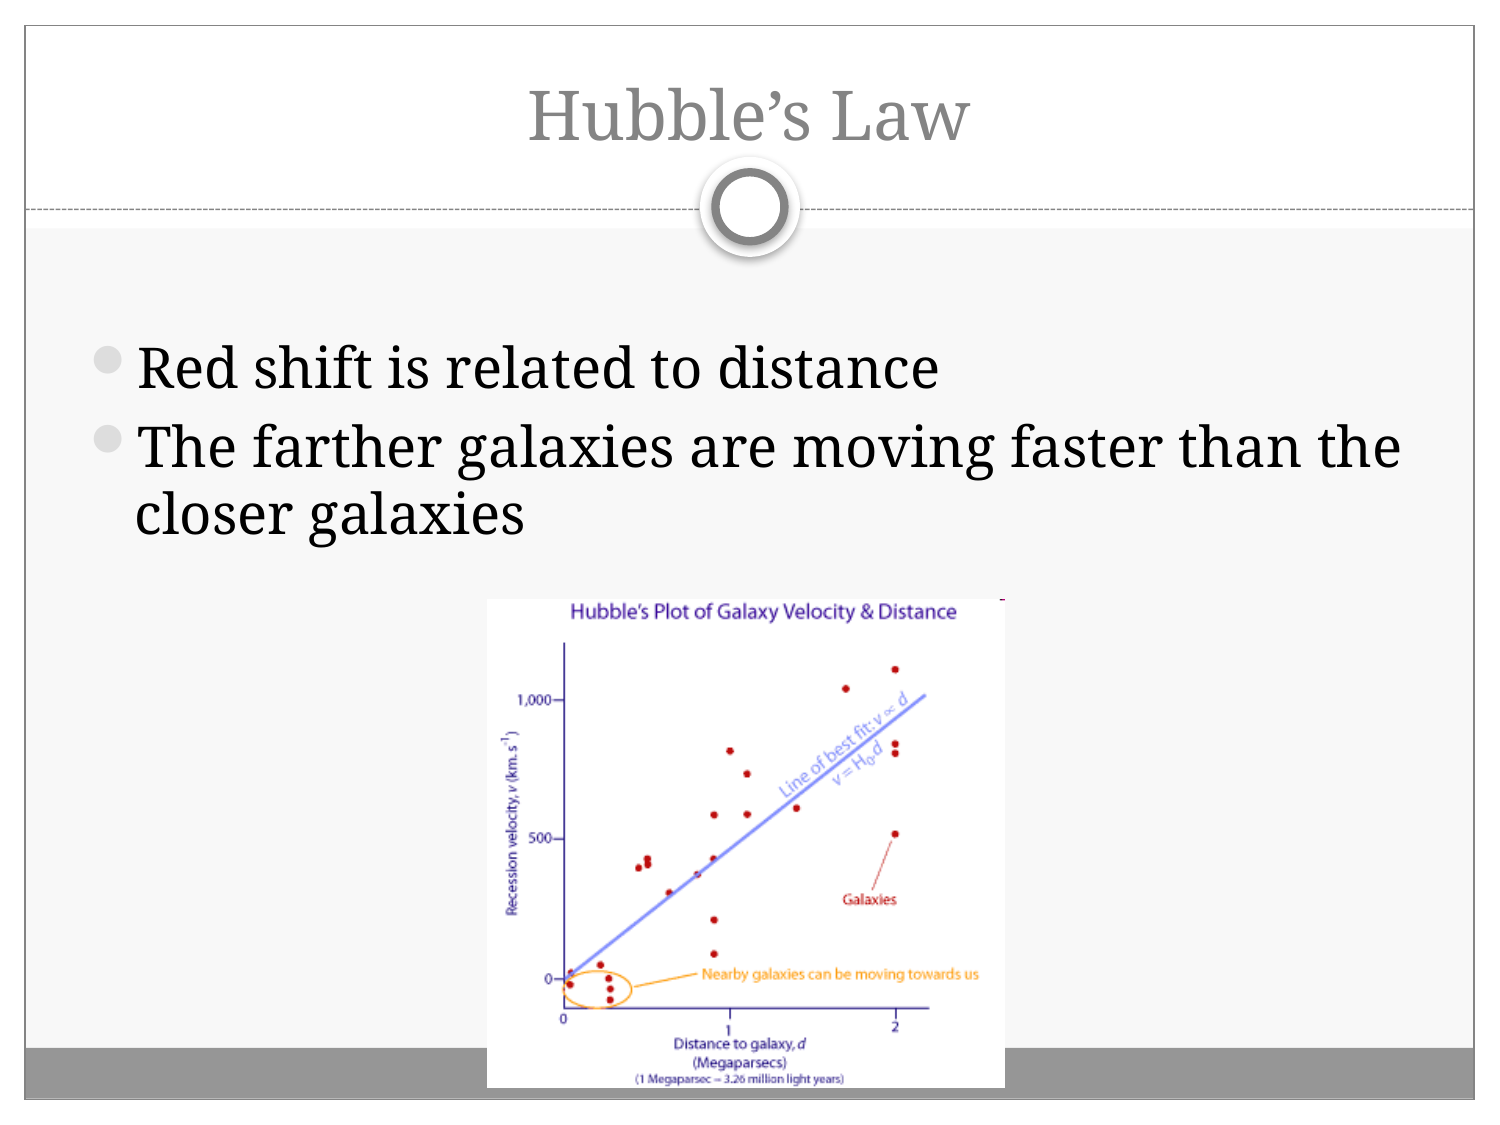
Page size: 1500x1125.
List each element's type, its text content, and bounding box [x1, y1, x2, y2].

list Red shift is related to distance The farther galaxies are moving faster than the closer galaxies [75, 324, 1425, 625]
picture [487, 599, 1005, 1088]
title Hubble’s Law [49, 37, 1450, 162]
